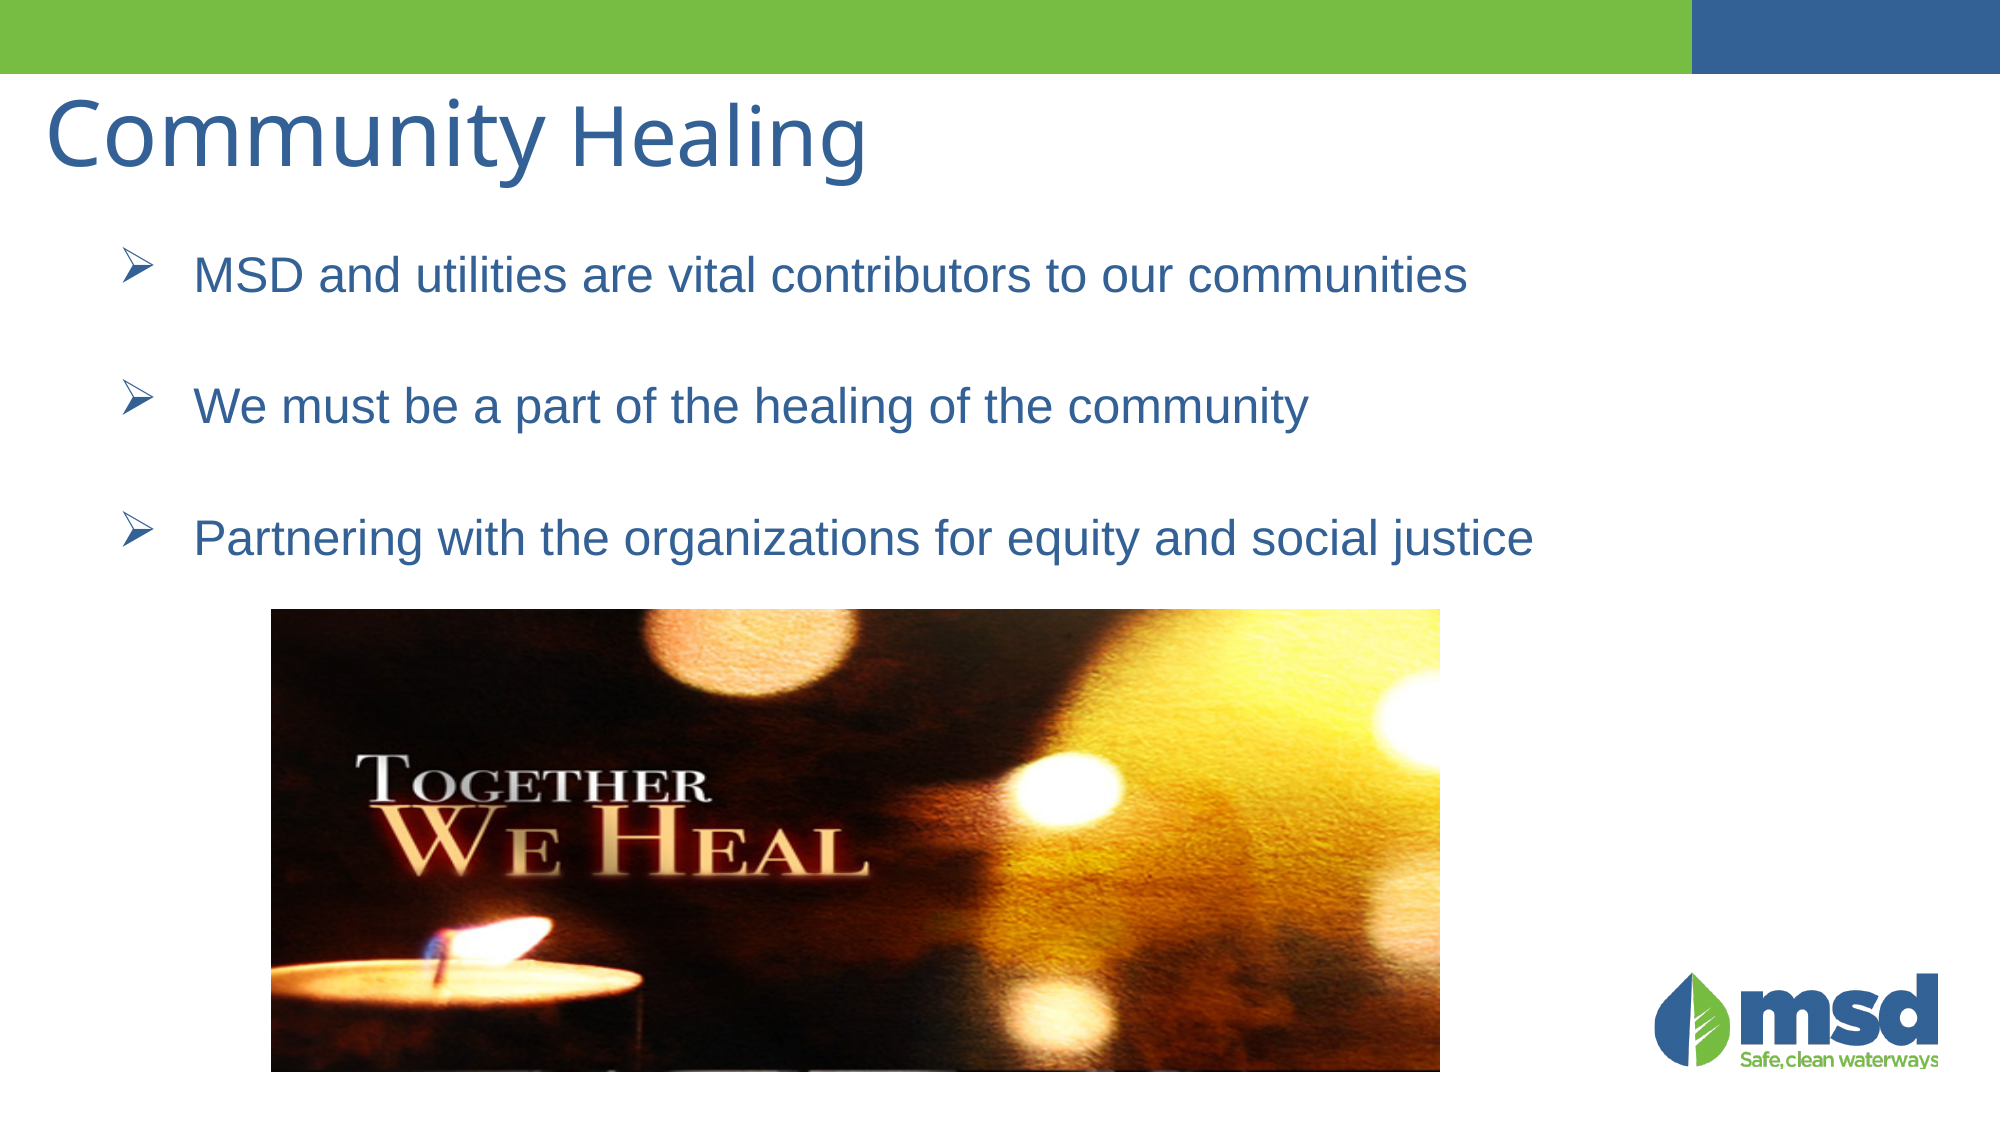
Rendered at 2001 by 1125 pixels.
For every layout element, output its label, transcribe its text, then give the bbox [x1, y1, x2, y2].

title Community Healing [29, 76, 1440, 197]
text_box MSD and utilities are vital contributors to our communities We must be a part of the healing of the community Partnering with the organizations for equity and social justice [103, 228, 1870, 866]
picture [271, 609, 1440, 1072]
